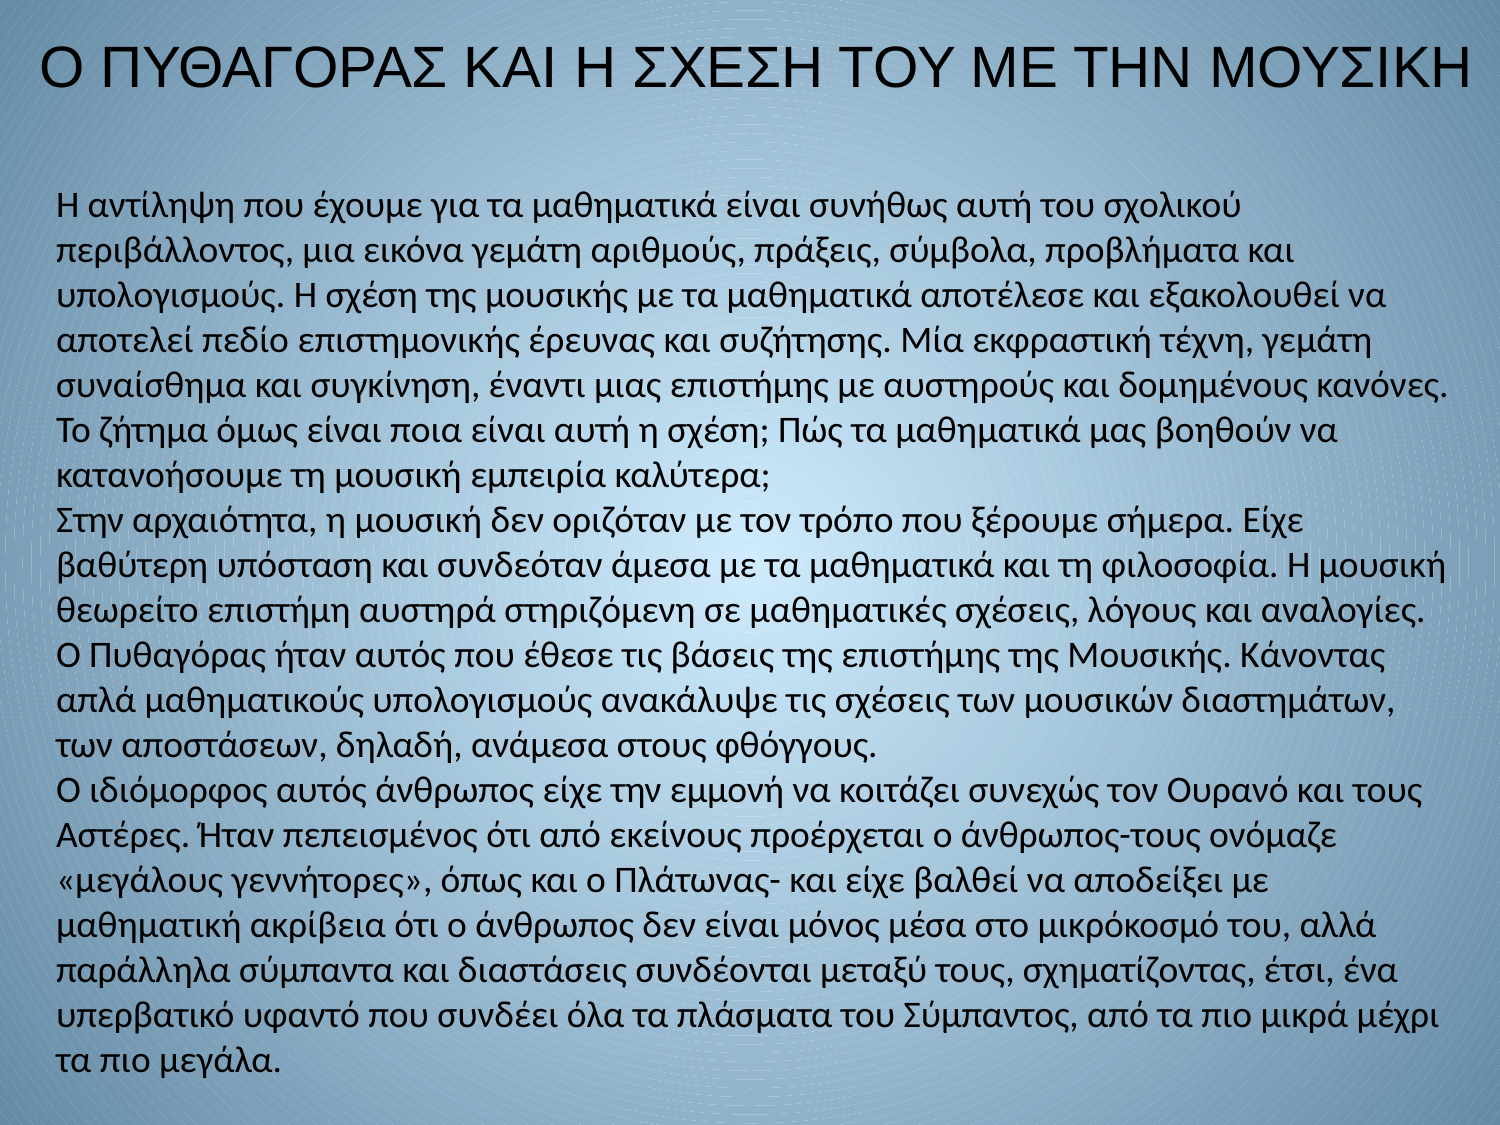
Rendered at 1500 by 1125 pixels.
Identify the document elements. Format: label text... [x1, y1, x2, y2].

text_box Η αντίληψη που έχουμε για τα μαθηματικά είναι συνήθως αυτή του σχολικού περιβάλλοντος, μια εικόνα γεμάτη αριθμούς, πράξεις, σύμβολα, προβλήματα και υπολογισμούς. Η σχέση της μουσικής με τα μαθηματικά αποτέλεσε και εξακολουθεί να αποτελεί πεδίο επιστημονικής έρευνας και συζήτησης. Μία εκφραστική τέχνη, γεμάτη συναίσθημα και συγκίνηση, έναντι μιας επιστήμης με αυστηρούς και δομημένους κανόνες. Το ζήτημα όμως είναι ποια είναι αυτή η σχέση; Πώς τα μαθηματικά μας βοηθούν να κατανοήσουμε τη μουσική εμπειρία καλύτερα; Στην αρχαιότητα, η μουσική δεν οριζόταν με τον τρόπο που ξέρουμε σήμερα. Είχε βαθύτερη υπόσταση και συνδεόταν άμεσα με τα μαθηματικά και τη φιλοσοφία. Η μουσική θεωρείτο επιστήμη αυστηρά στηριζόμενη σε μαθηματικές σχέσεις, λόγους και αναλογίες. Ο Πυθαγόρας ήταν αυτός που έθεσε τις βάσεις της επιστήμης της Μουσικής. Κάνοντας απλά μαθηματικούς υπολογισμούς ανακάλυψε τις σχέσεις των μουσικών διαστημάτων, των αποστάσεων, δηλαδή, ανάμεσα στους φθόγγους. Ο ιδιόμορφος αυτός άνθρωπος είχε την εμμονή να κοιτάζει συνεχώς τον Ουρανό και τους Αστέρες. Ήταν πεπεισμένος ότι από εκείνους προέρχεται ο άνθρωπος-τους ονόμαζε «μεγάλους γεννήτορες», όπως και ο Πλάτωνας- και είχε βαλθεί να αποδείξει με μαθηματική ακρίβεια ότι ο άνθρωπος δεν είναι μόνος μέσα στο μικρόκοσμό του, αλλά παράλληλα σύμπαντα και διαστάσεις συνδέονται μεταξύ τους, σχηματίζοντας, έτσι, ένα υπερβατικό υφαντό που συνδέει όλα τα πλάσματα του Σύμπαντος, από τα πιο μικρά μέχρι τα πιο μεγάλα. [41, 172, 1471, 1088]
text_box Ο ΠΥΘΑΓΟΡΑΣ ΚΑΙ Η ΣΧΕΣΗ ΤΟΥ ΜΕ ΤΗΝ ΜΟΥΣΙΚΗ [0, 17, 1500, 107]
